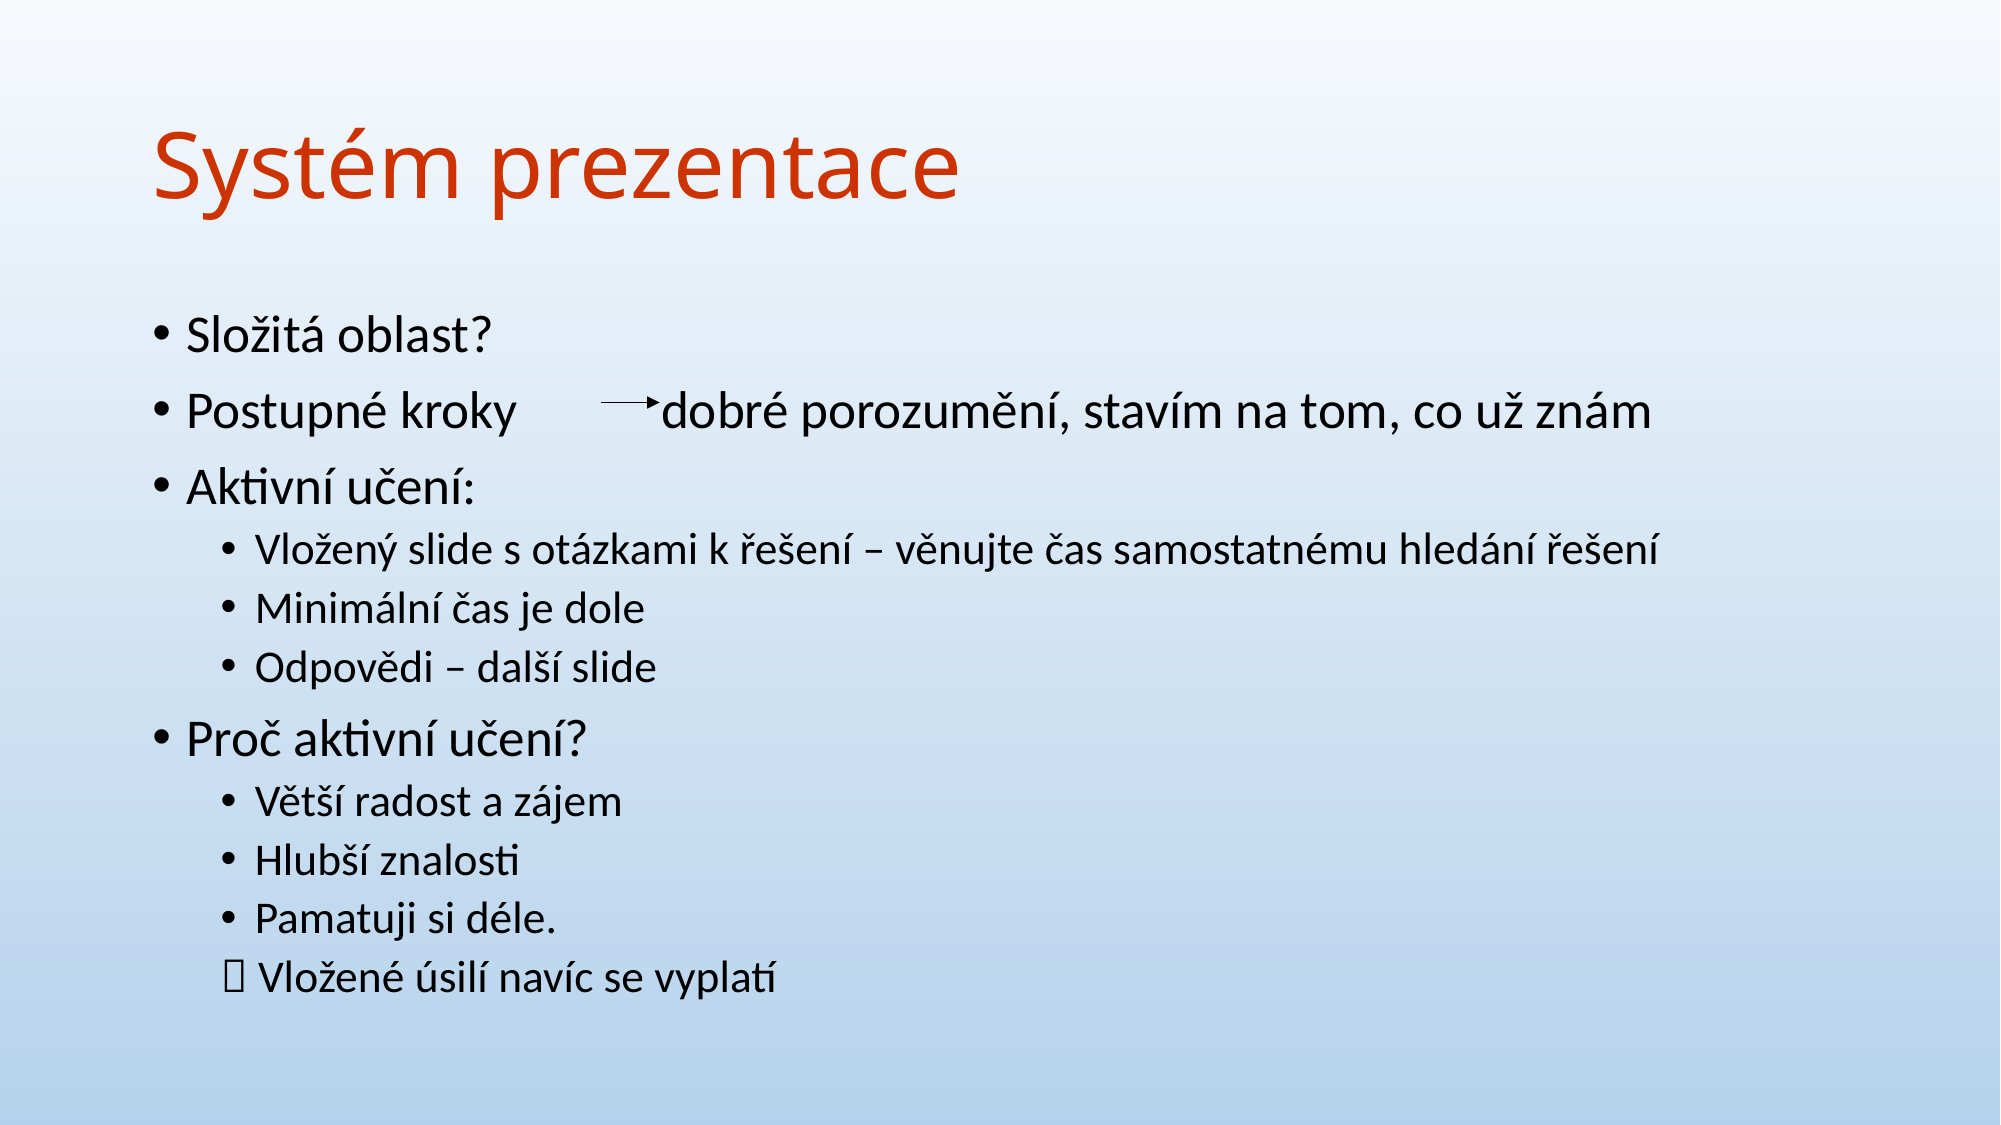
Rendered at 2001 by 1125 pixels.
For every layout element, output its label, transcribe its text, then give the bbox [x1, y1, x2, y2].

list Složitá oblast? Postupné kroky dobré porozumění, stavím na tom, co už znám Aktivní učení: Vložený slide s otázkami k řešení – věnujte čas samostatnému hledání řešení Minimální čas je dole Odpovědi – další slide Proč aktivní učení? Větší radost a zájem Hlubší znalosti Pamatuji si déle.  Vložené úsilí navíc se vyplatí [137, 299, 1863, 1014]
title Systém prezentace [137, 59, 1863, 278]
